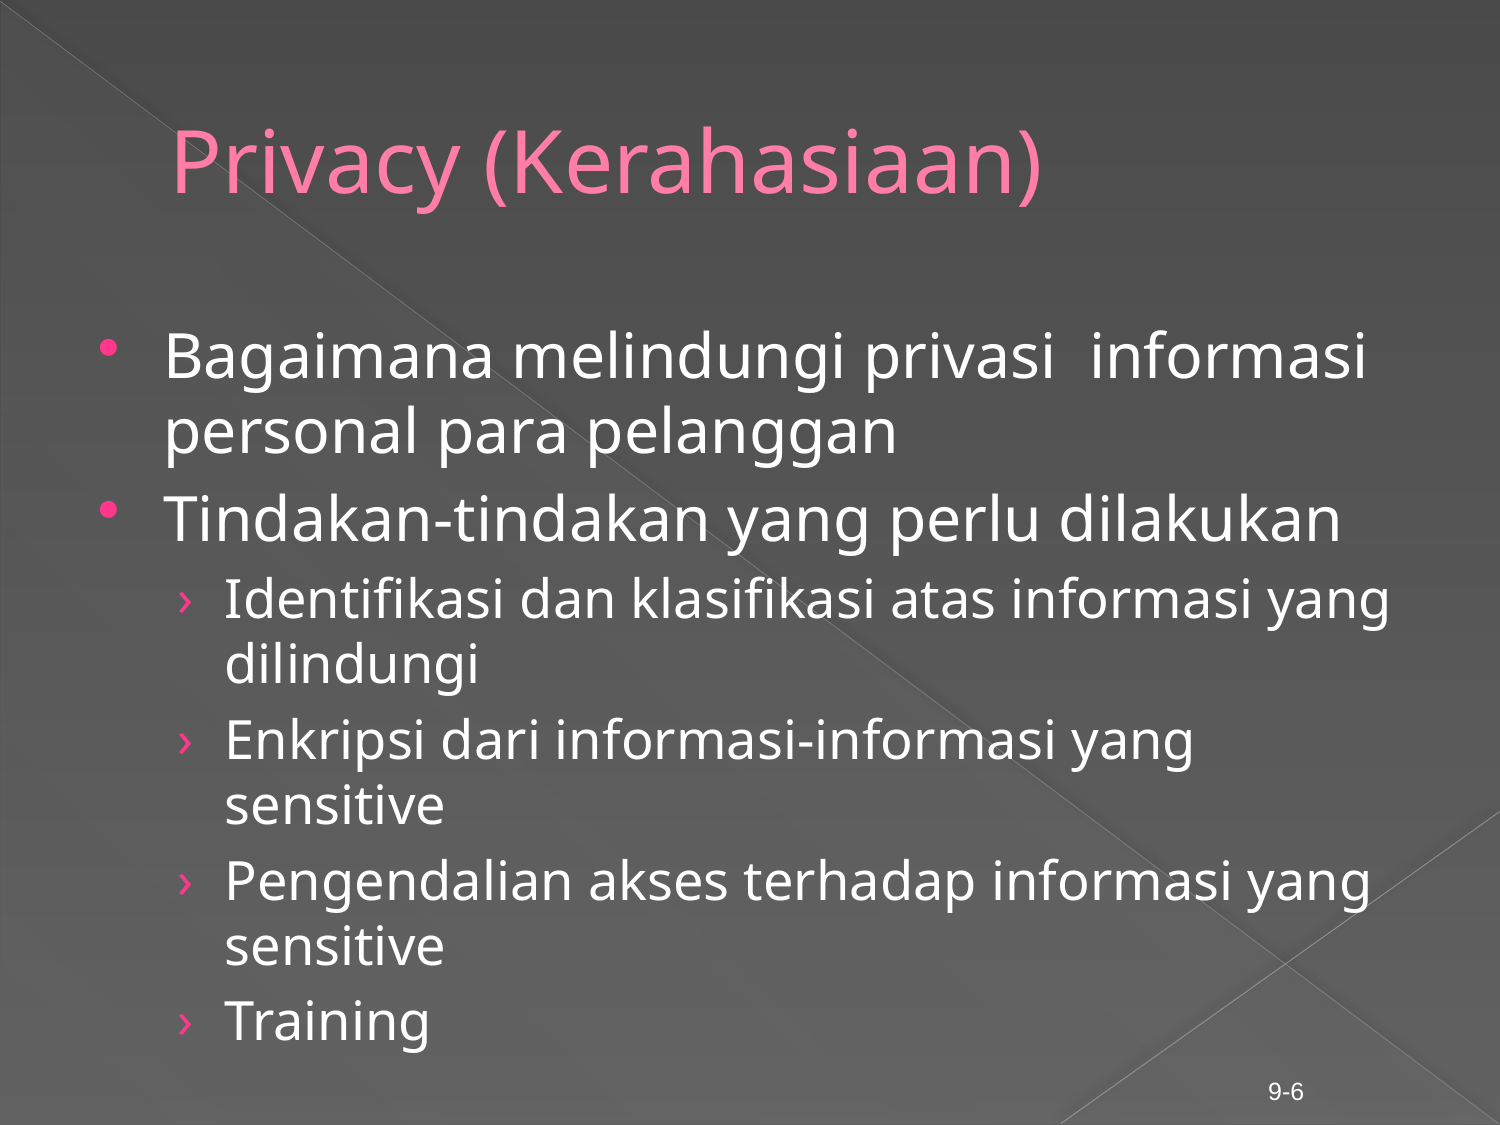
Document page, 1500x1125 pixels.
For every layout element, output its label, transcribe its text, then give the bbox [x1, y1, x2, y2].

slide_number 9-6 [1245, 1063, 1328, 1113]
list Bagaimana melindungi privasi informasi personal para pelanggan Tindakan-tindakan yang perlu dilakukan Identifikasi dan klasifikasi atas informasi yang dilindungi Enkripsi dari informasi-informasi yang sensitive Pengendalian akses terhadap informasi yang sensitive Training [75, 308, 1425, 1059]
title Privacy (Kerahasiaan) [75, 43, 1425, 274]
